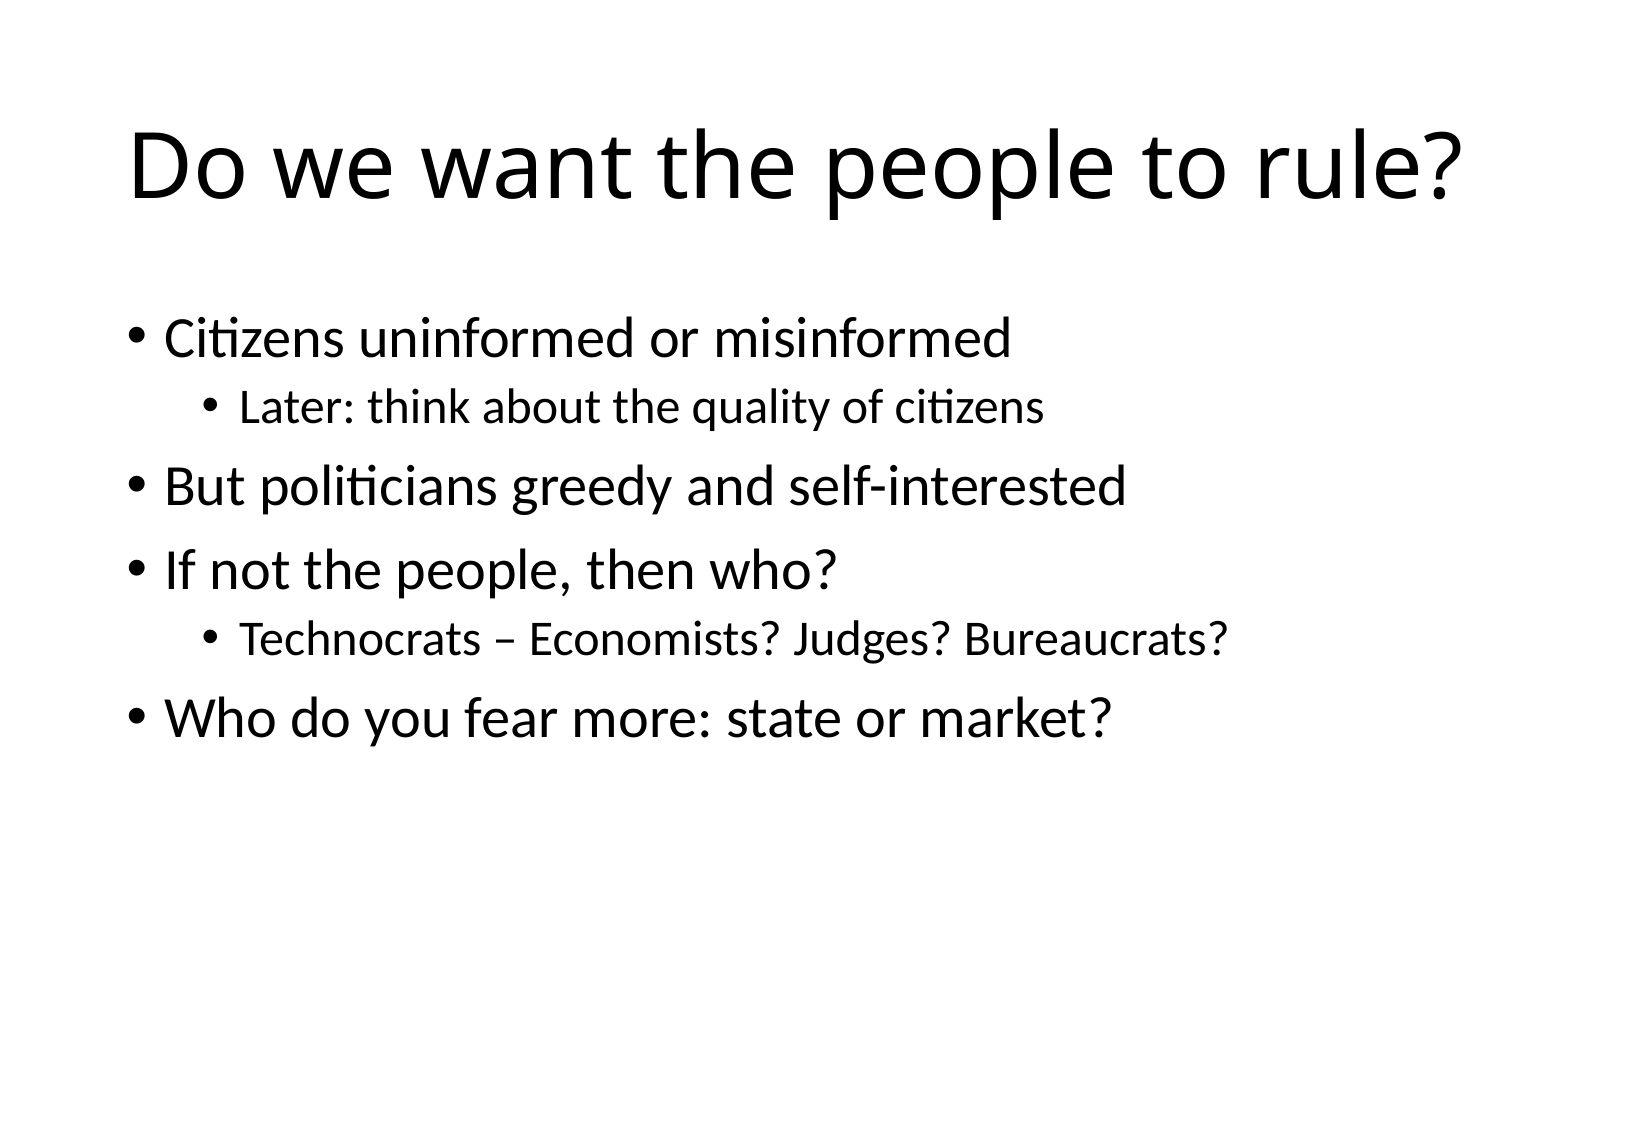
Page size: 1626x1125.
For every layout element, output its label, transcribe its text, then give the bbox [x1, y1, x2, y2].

list Citizens uninformed or misinformed Later: think about the quality of citizens But politicians greedy and self-interested If not the people, then who? Technocrats – Economists? Judges? Bureaucrats? Who do you fear more: state or market? [111, 299, 1514, 1014]
title Do we want the people to rule? [111, 59, 1514, 278]
